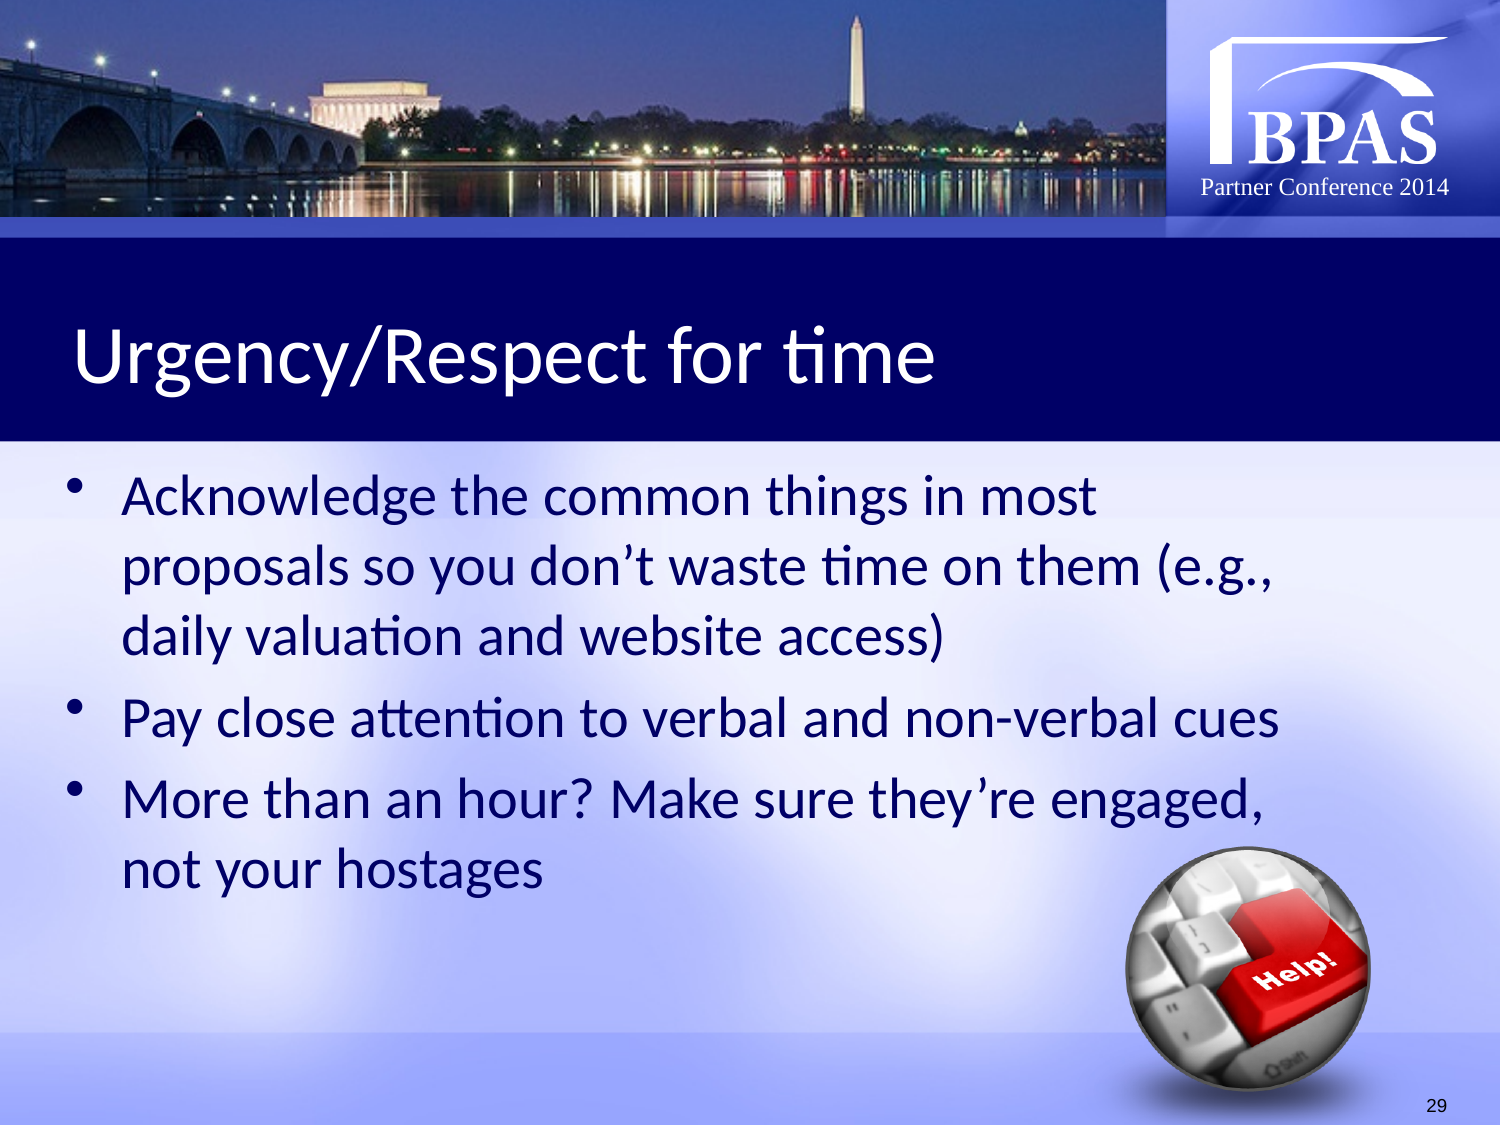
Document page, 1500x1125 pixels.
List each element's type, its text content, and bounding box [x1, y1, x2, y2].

picture [0, 442, 1500, 1125]
slide_number 29 [1424, 1086, 1463, 1125]
title Urgency/Respect for time [57, 249, 1188, 450]
picture [0, 0, 1500, 237]
list Acknowledge the common things in most proposals so you don’t waste time on them (e.g., daily valuation and website access) Pay close attention to verbal and non-verbal cues More than an hour? Make sure they’re engaged, not your hostages [50, 450, 1325, 1075]
